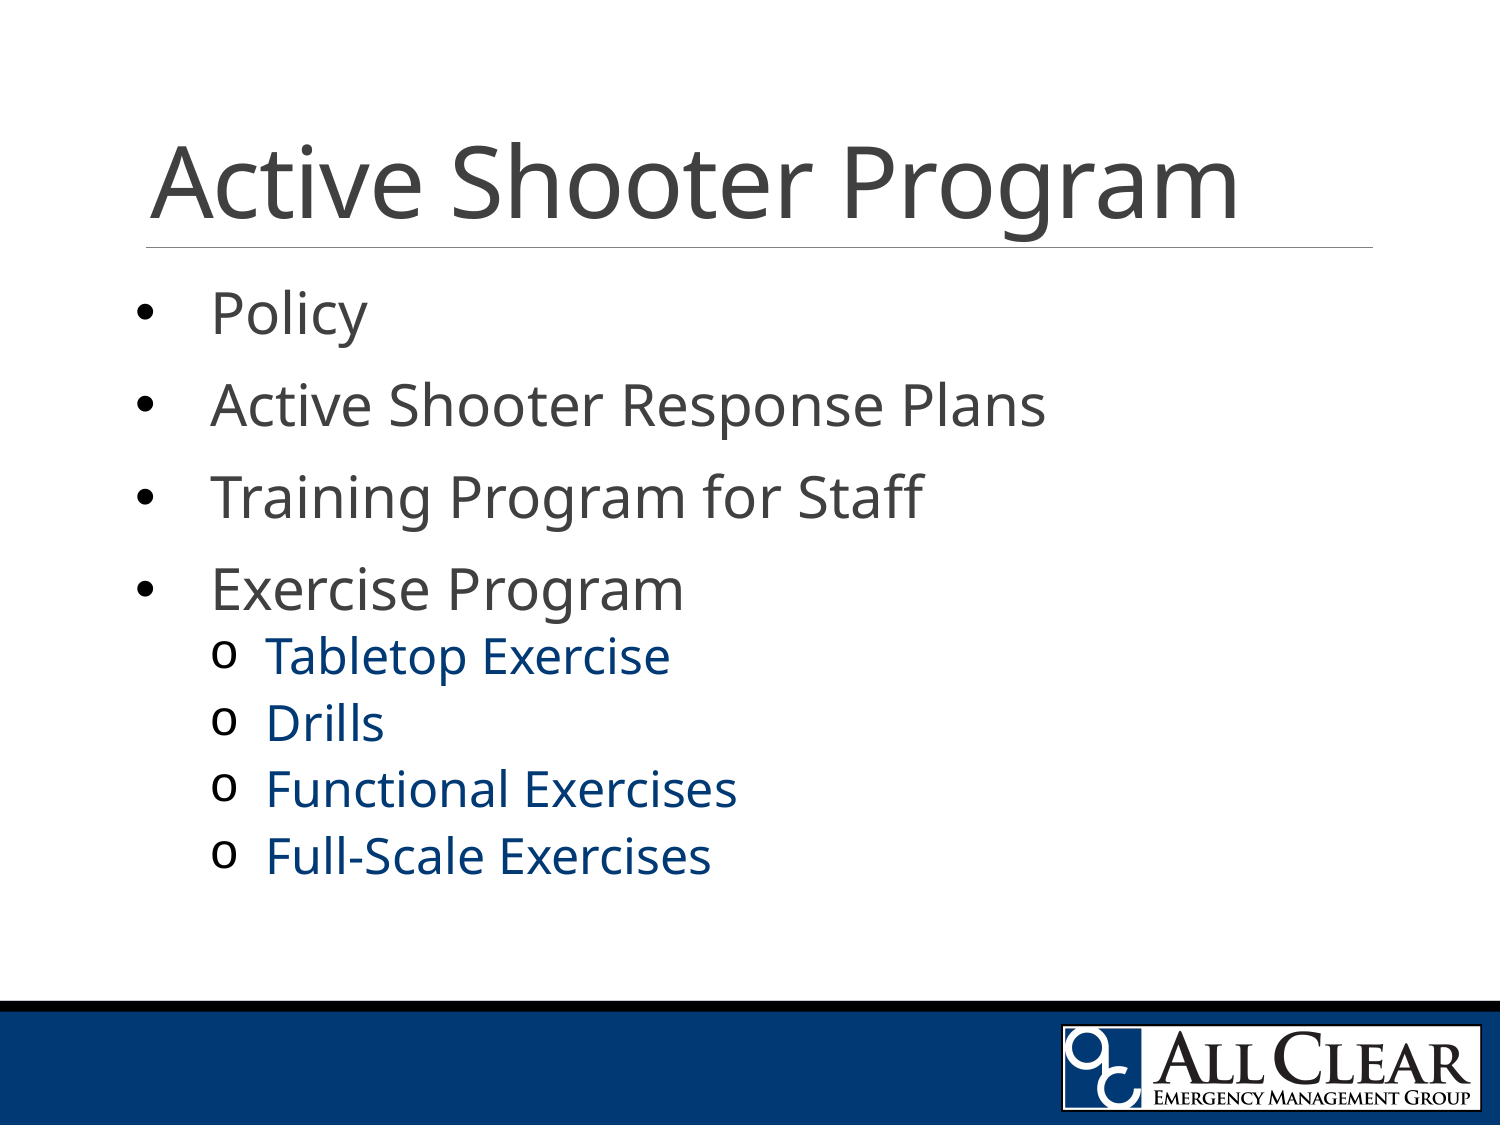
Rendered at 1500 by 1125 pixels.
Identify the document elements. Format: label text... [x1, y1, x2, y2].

title Active Shooter Program [135, 47, 1373, 247]
picture [1061, 1024, 1482, 1112]
list Policy Active Shooter Response Plans Training Program for Staff Exercise Program Tabletop Exercise Drills Functional Exercises Full-Scale Exercises [135, 276, 1373, 963]
